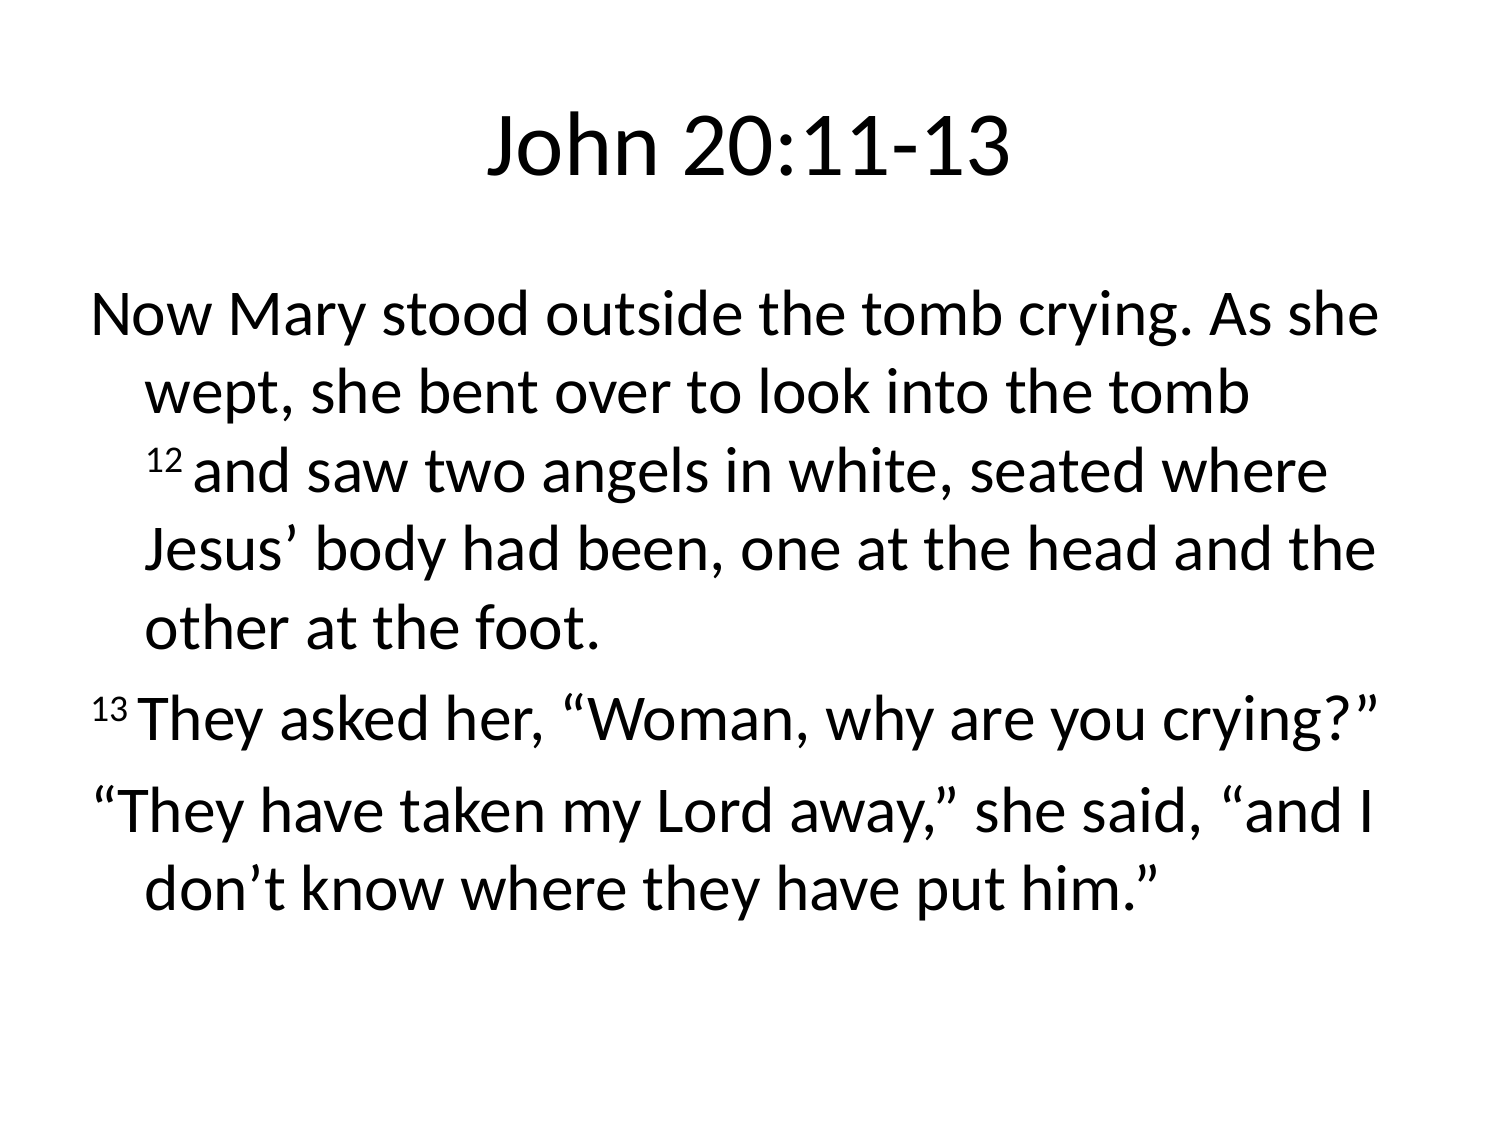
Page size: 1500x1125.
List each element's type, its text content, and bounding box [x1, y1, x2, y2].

title John 20:11-13 [75, 45, 1425, 233]
list Now Mary stood outside the tomb crying. As she wept, she bent over to look into the tomb 12 and saw two angels in white, seated where Jesus’ body had been, one at the head and the other at the foot. 13 They asked her, “Woman, why are you crying?” “They have taken my Lord away,” she said, “and I don’t know where they have put him.” [75, 262, 1425, 1005]
